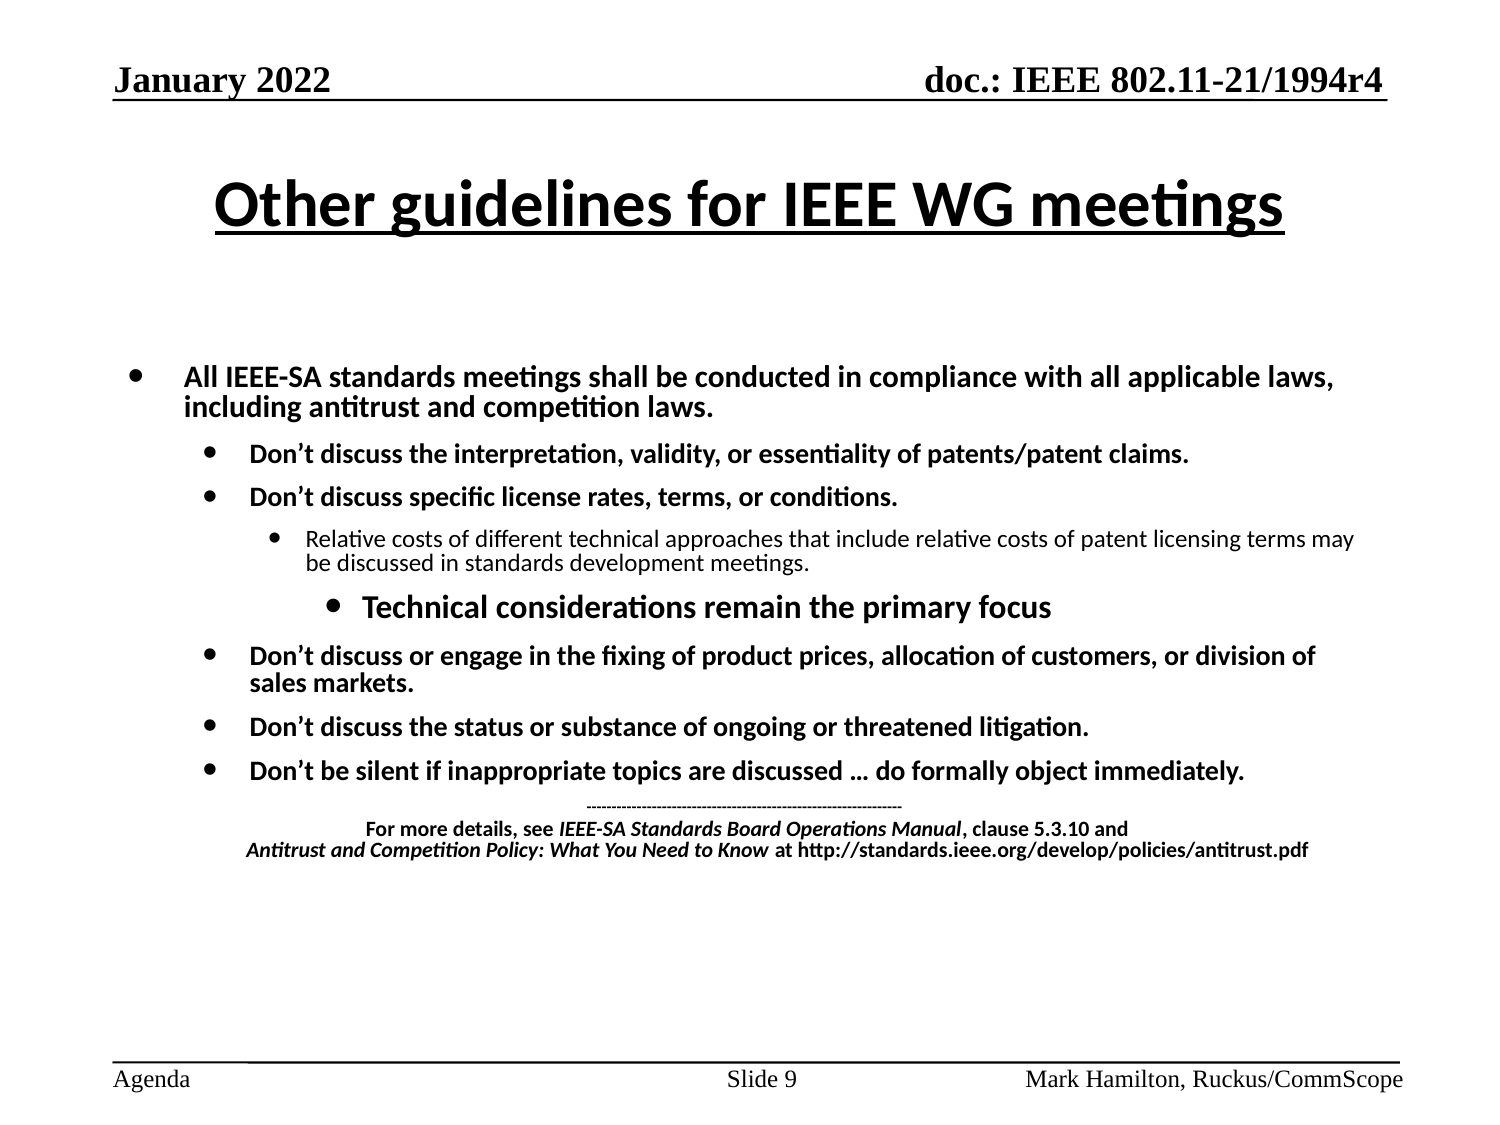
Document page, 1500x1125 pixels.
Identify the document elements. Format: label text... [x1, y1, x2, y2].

title Other guidelines for IEEE WG meetings [112, 112, 1388, 288]
list All IEEE-SA standards meetings shall be conducted in compliance with all applicable laws, including antitrust and competition laws. Don’t discuss the interpretation, validity, or essentiality of patents/patent claims. Don’t discuss specific license rates, terms, or conditions. Relative costs of different technical approaches that include relative costs of patent licensing terms may be discussed in standards development meetings. Technical considerations remain the primary focus Don’t discuss or engage in the fixing of product prices, allocation of customers, or division of sales markets. Don’t discuss the status or substance of ongoing or threatened litigation. Don’t be silent if inappropriate topics are discussed … do formally object immediately. --------------------------------------------------------------- For more details, see IEEE-SA Standards Board Operations Manual, clause 5.3.10 and Antitrust and Competition Policy: What You Need to Know at http://standards.ieee.org/develop/policies/antitrust.pdf [112, 356, 1388, 891]
